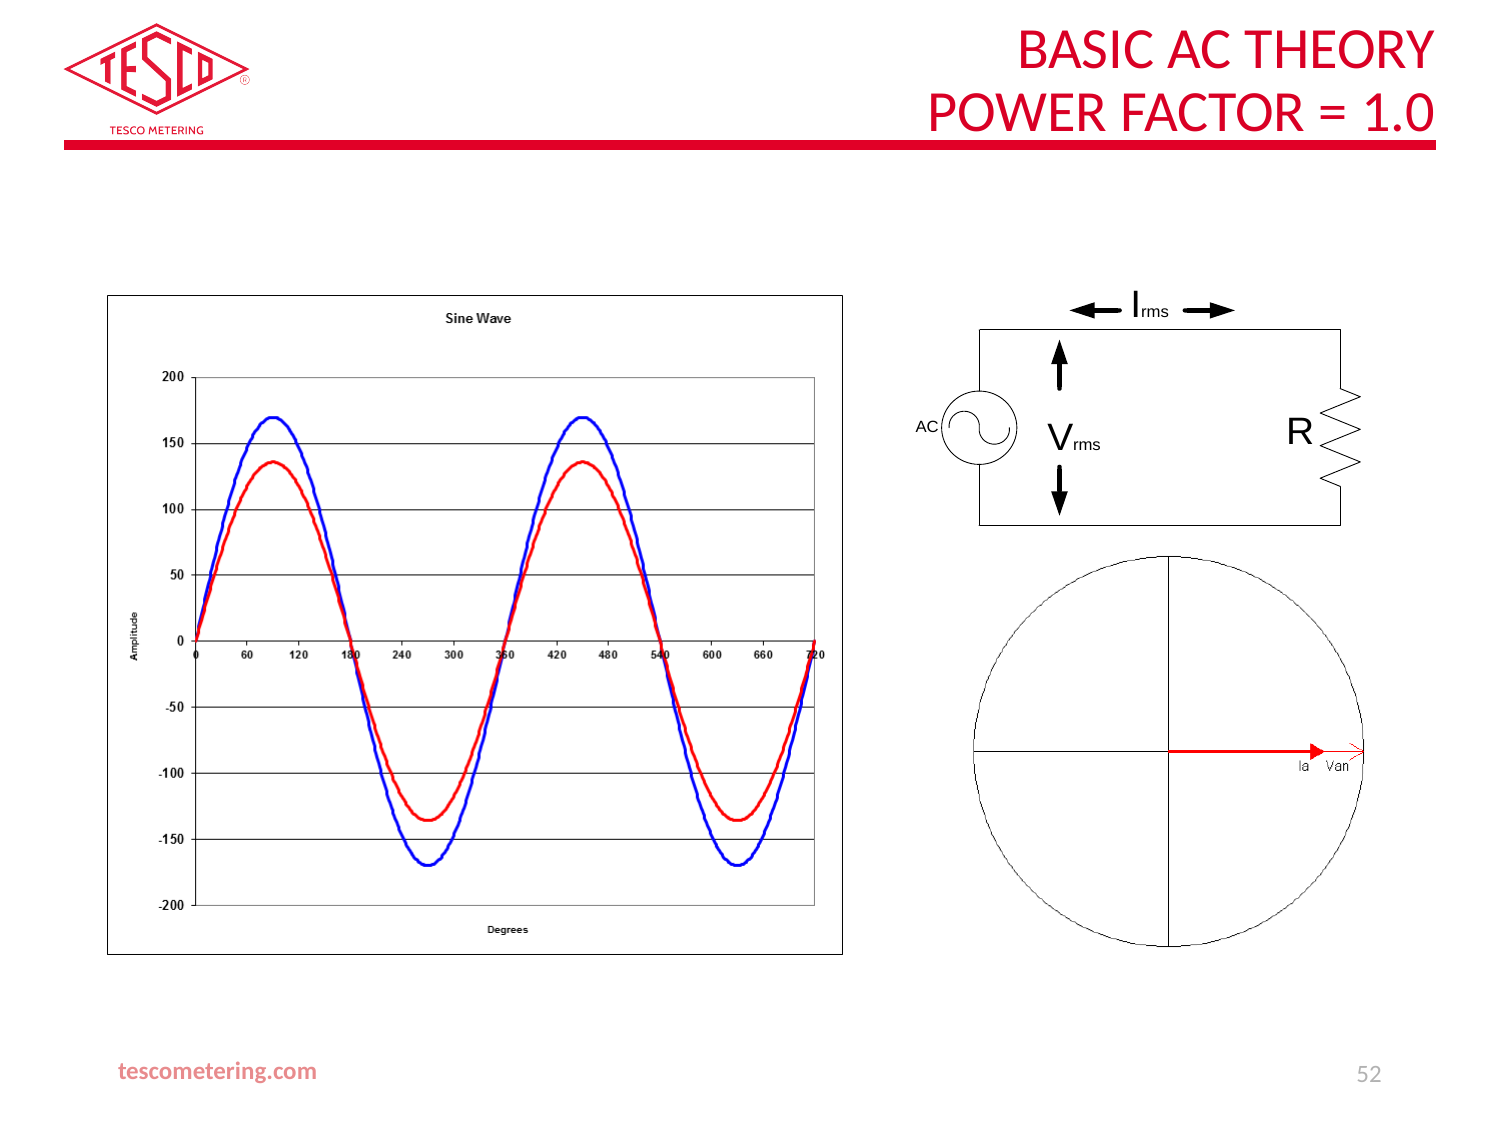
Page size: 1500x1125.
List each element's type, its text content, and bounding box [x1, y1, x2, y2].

picture [968, 549, 1368, 950]
footer tescometering.com [103, 1039, 610, 1100]
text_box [99, 287, 850, 963]
title Basic AC Theory Power Factor = 1.0 [99, 0, 1450, 175]
picture [63, 23, 99, 138]
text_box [912, 274, 1364, 529]
slide_number 52 [1059, 1042, 1397, 1103]
